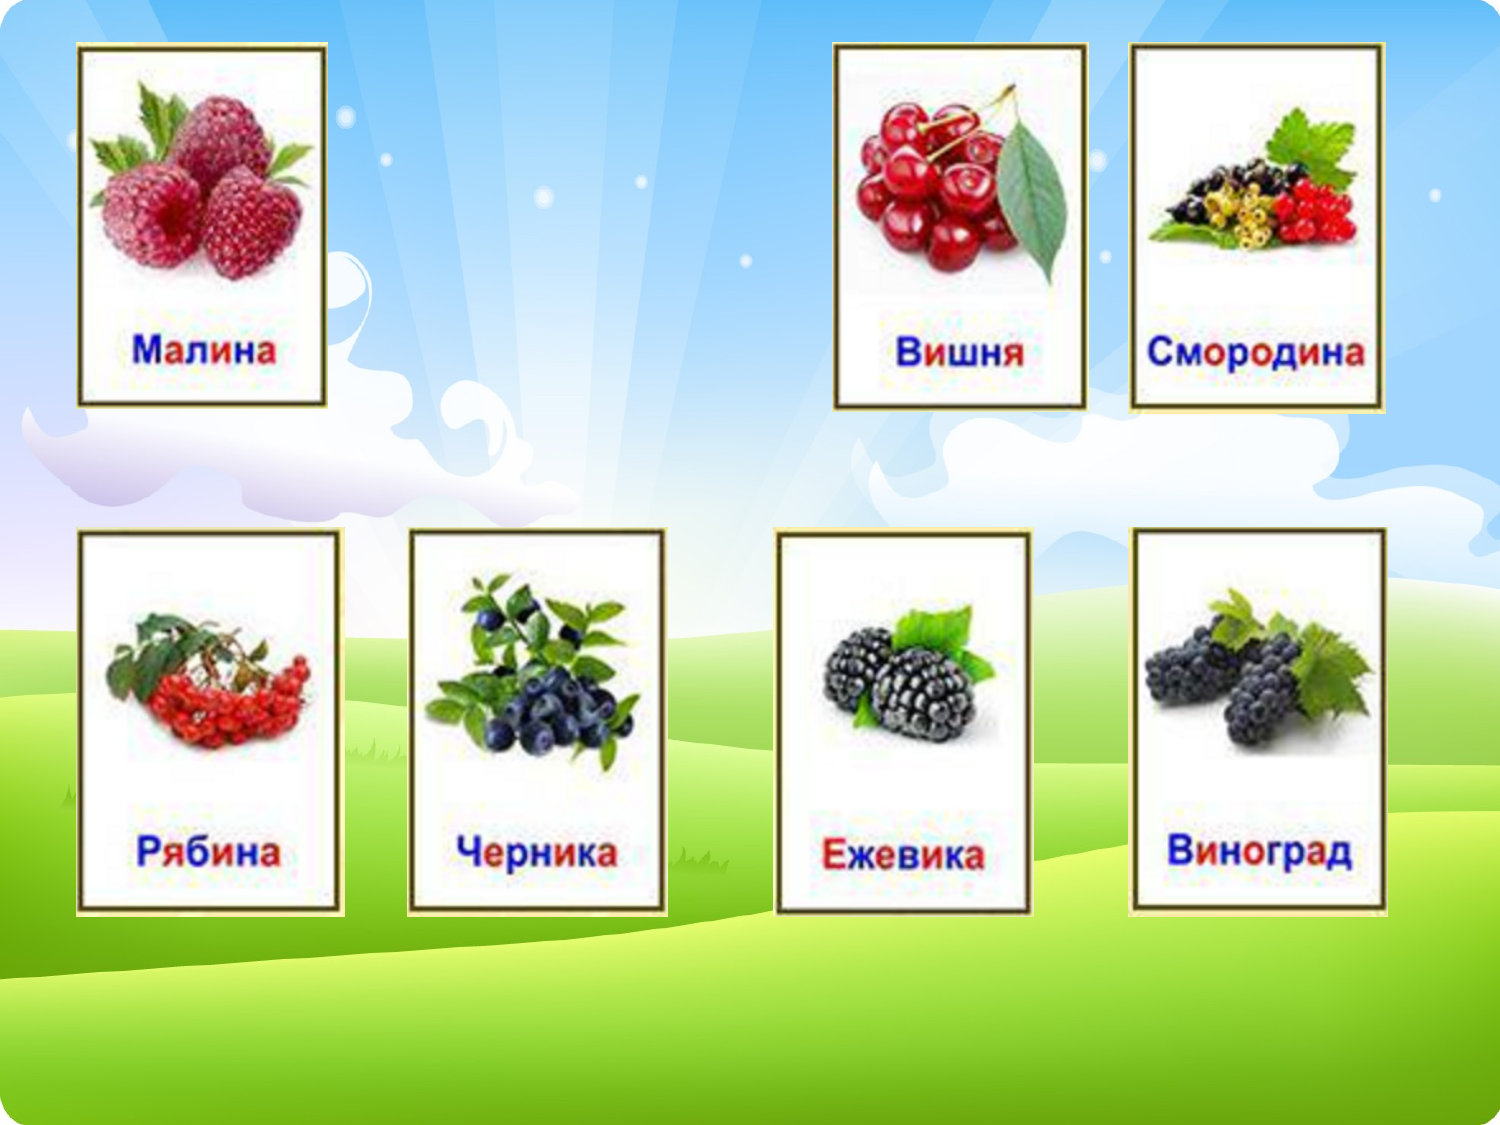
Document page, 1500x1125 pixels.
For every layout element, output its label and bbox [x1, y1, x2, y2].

picture [0, 0, 1500, 1125]
list [832, 42, 1089, 413]
